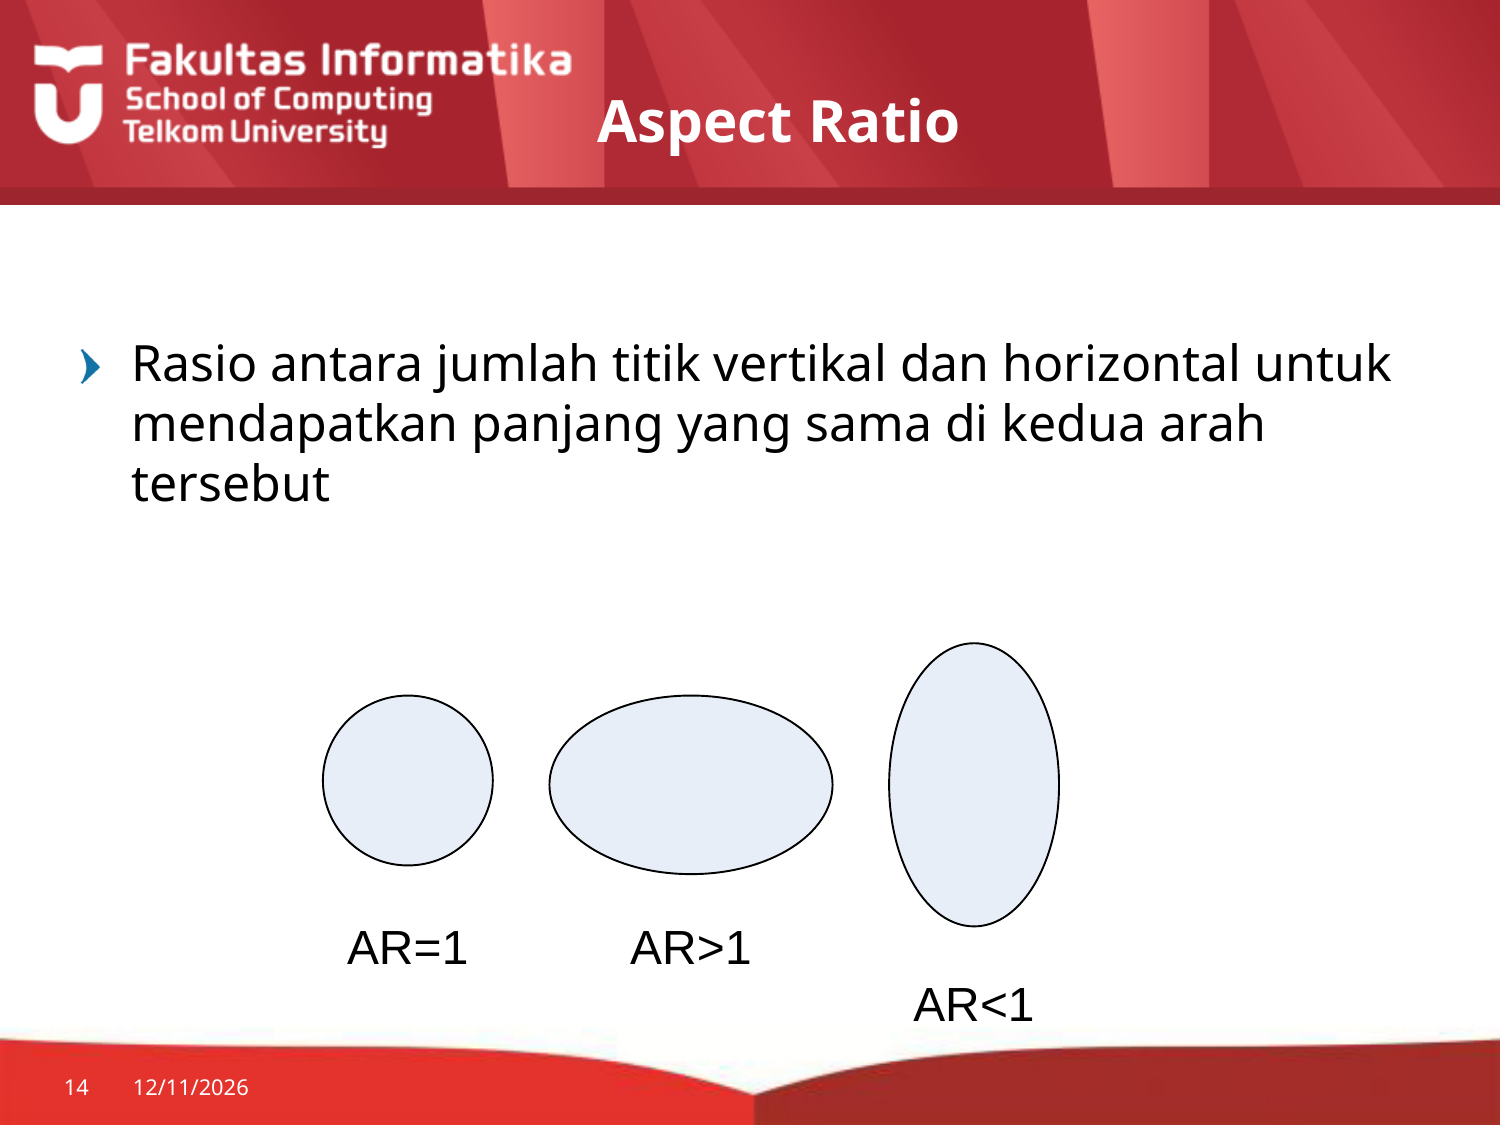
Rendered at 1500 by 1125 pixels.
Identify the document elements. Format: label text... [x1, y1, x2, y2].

title Aspect Ratio [582, 37, 1438, 200]
list Rasio antara jumlah titik vertikal dan horizontal untuk mendapatkan panjang yang sama di kedua arah tersebut [59, 324, 1426, 990]
picture [0, 1024, 1500, 1125]
picture [0, 0, 1500, 205]
picture [74, 338, 104, 386]
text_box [312, 633, 1070, 1045]
slide_number 14 [63, 1058, 123, 1119]
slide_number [132, 1058, 403, 1119]
